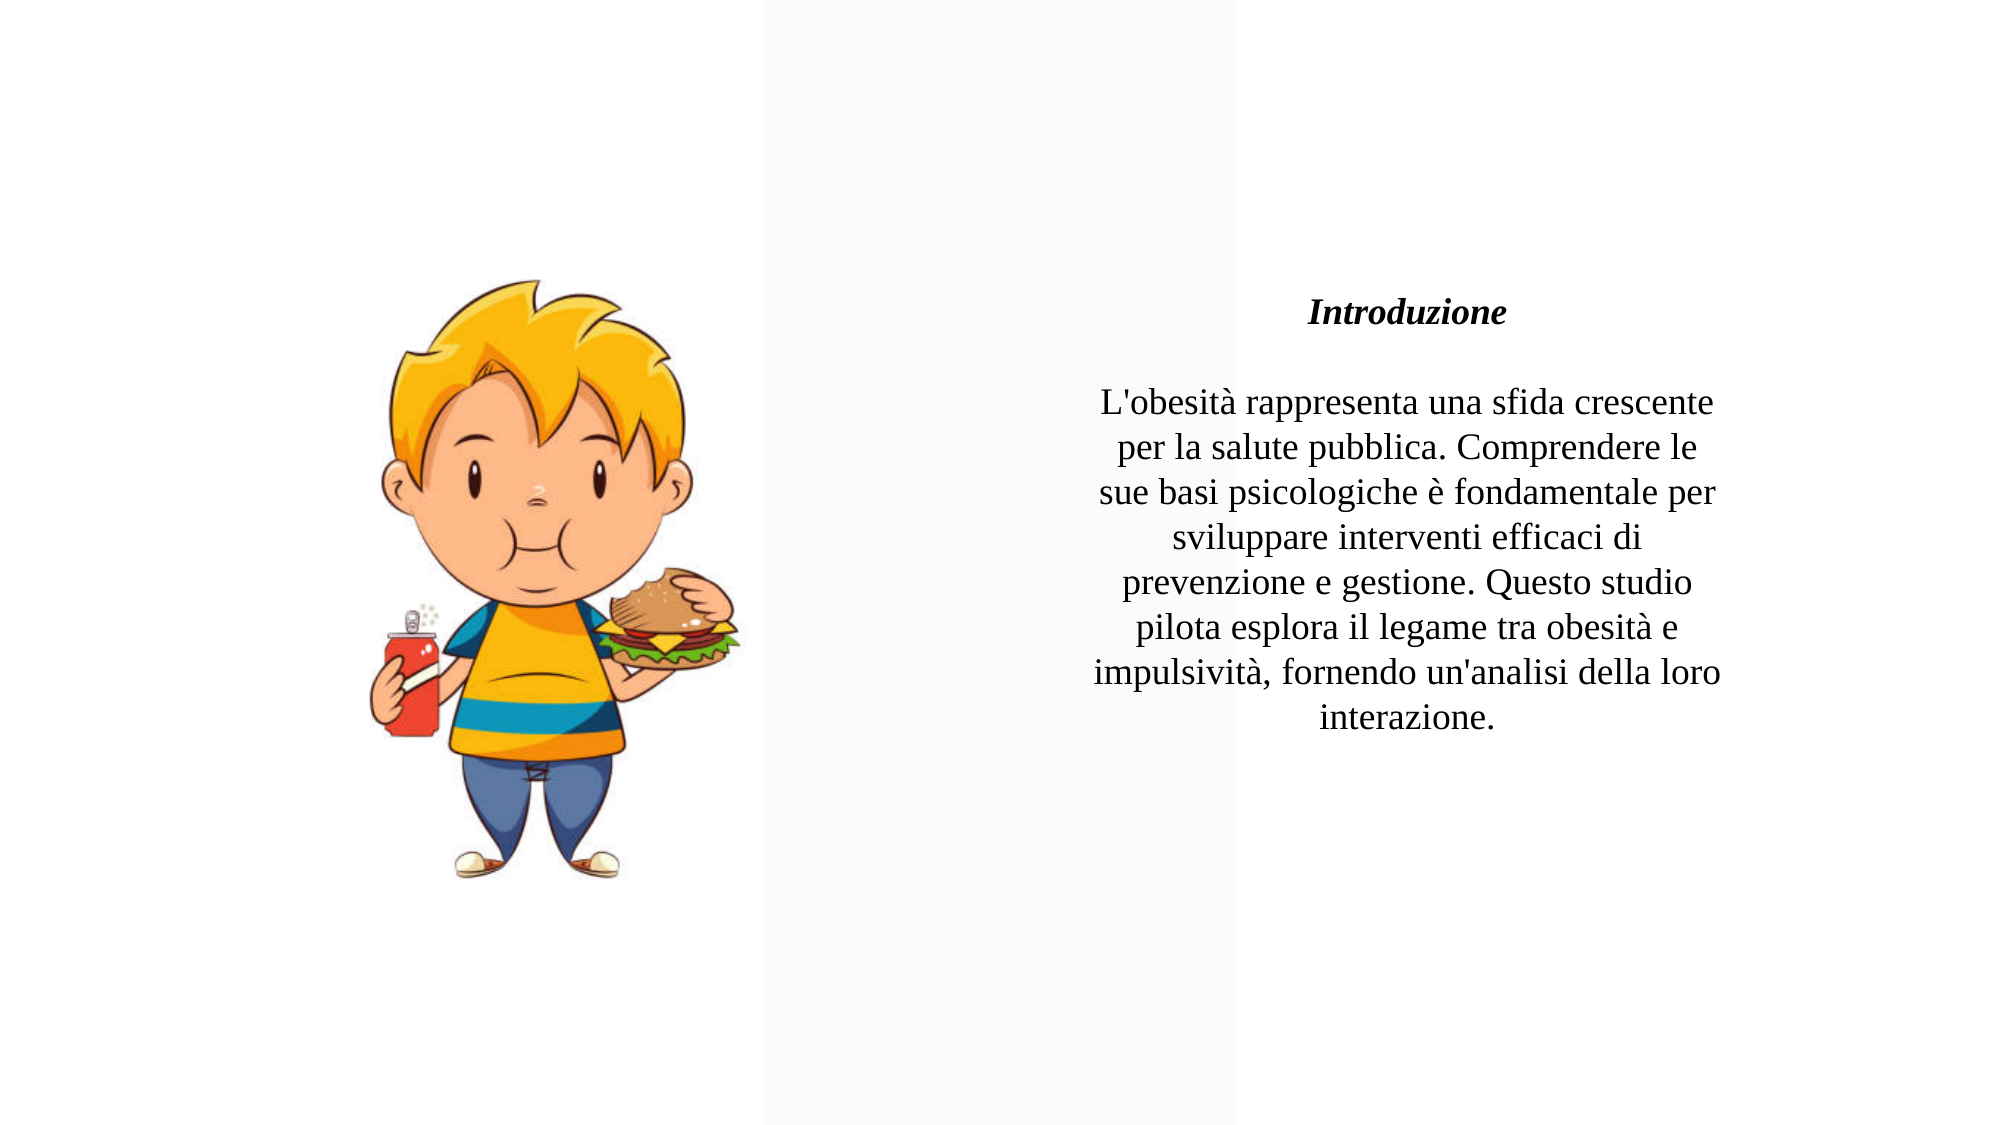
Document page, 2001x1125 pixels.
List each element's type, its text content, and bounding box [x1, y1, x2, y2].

picture [87, 279, 751, 1027]
text_box Introduzione L'obesità rappresenta una sfida crescente per la salute pubblica. Comprendere le sue basi psicologiche è fondamentale per sviluppare interventi efficaci di prevenzione e gestione. Questo studio pilota esplora il legame tra obesità e impulsività, fornendo un'analisi della loro interazione. [1076, 279, 1739, 790]
